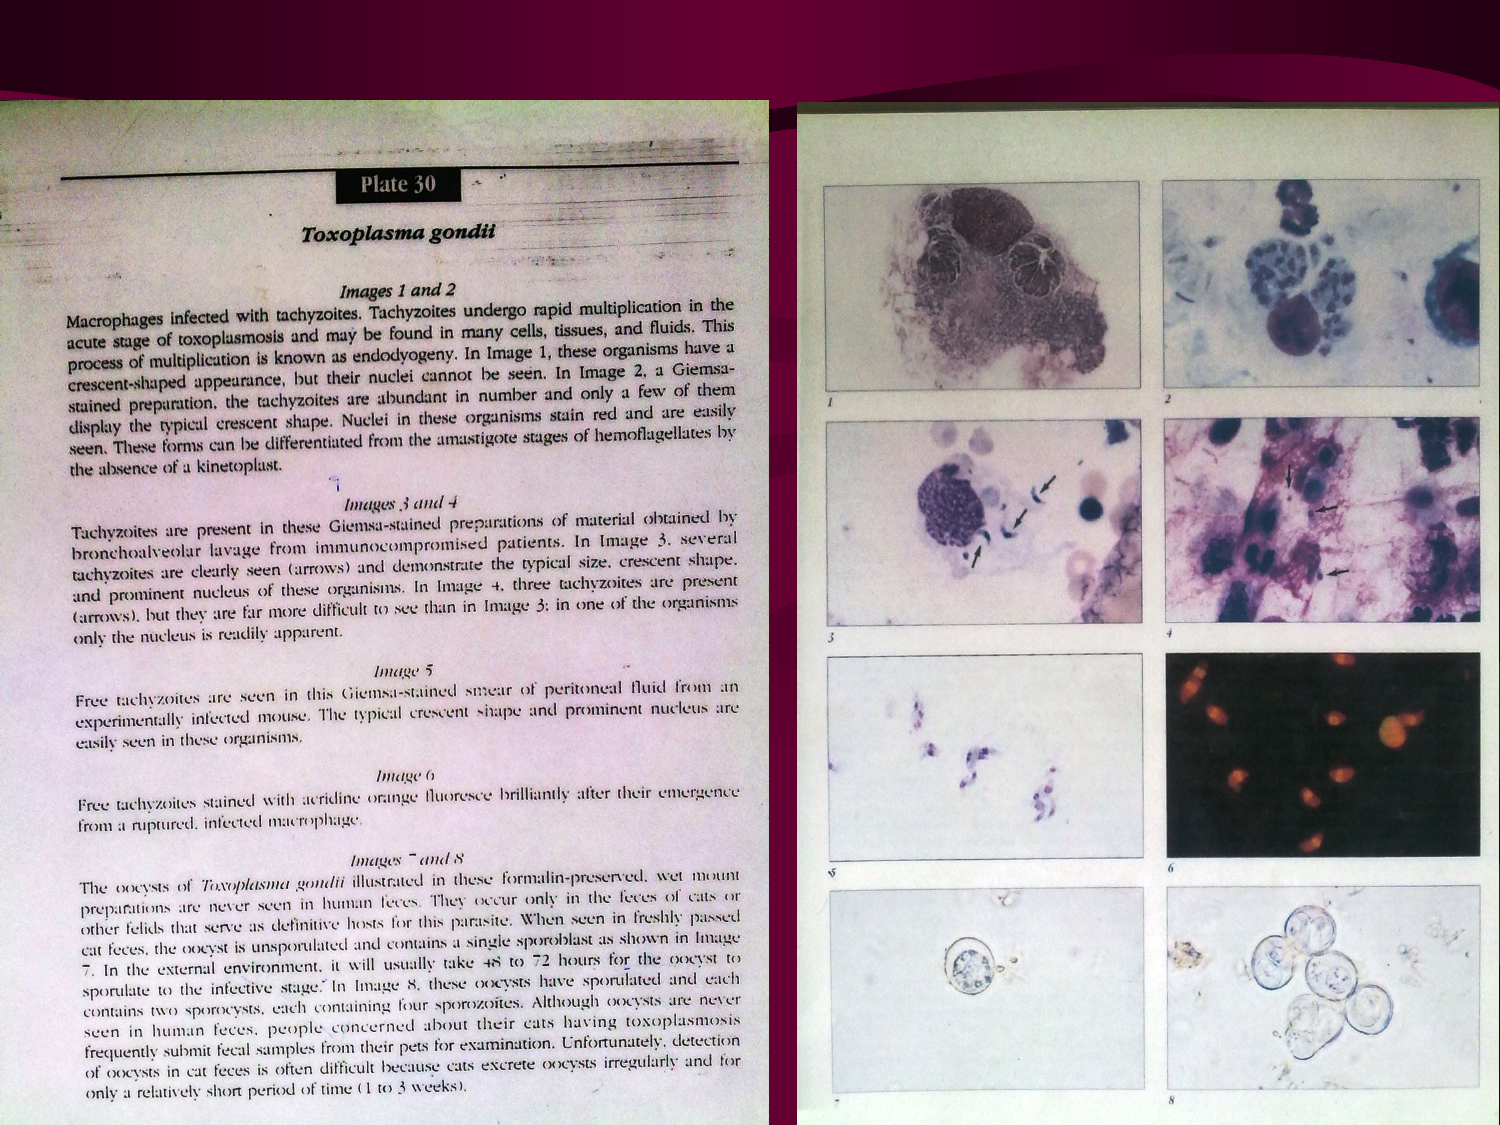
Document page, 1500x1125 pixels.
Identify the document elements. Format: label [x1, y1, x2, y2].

picture [0, 99, 769, 1125]
picture [796, 102, 1500, 1125]
